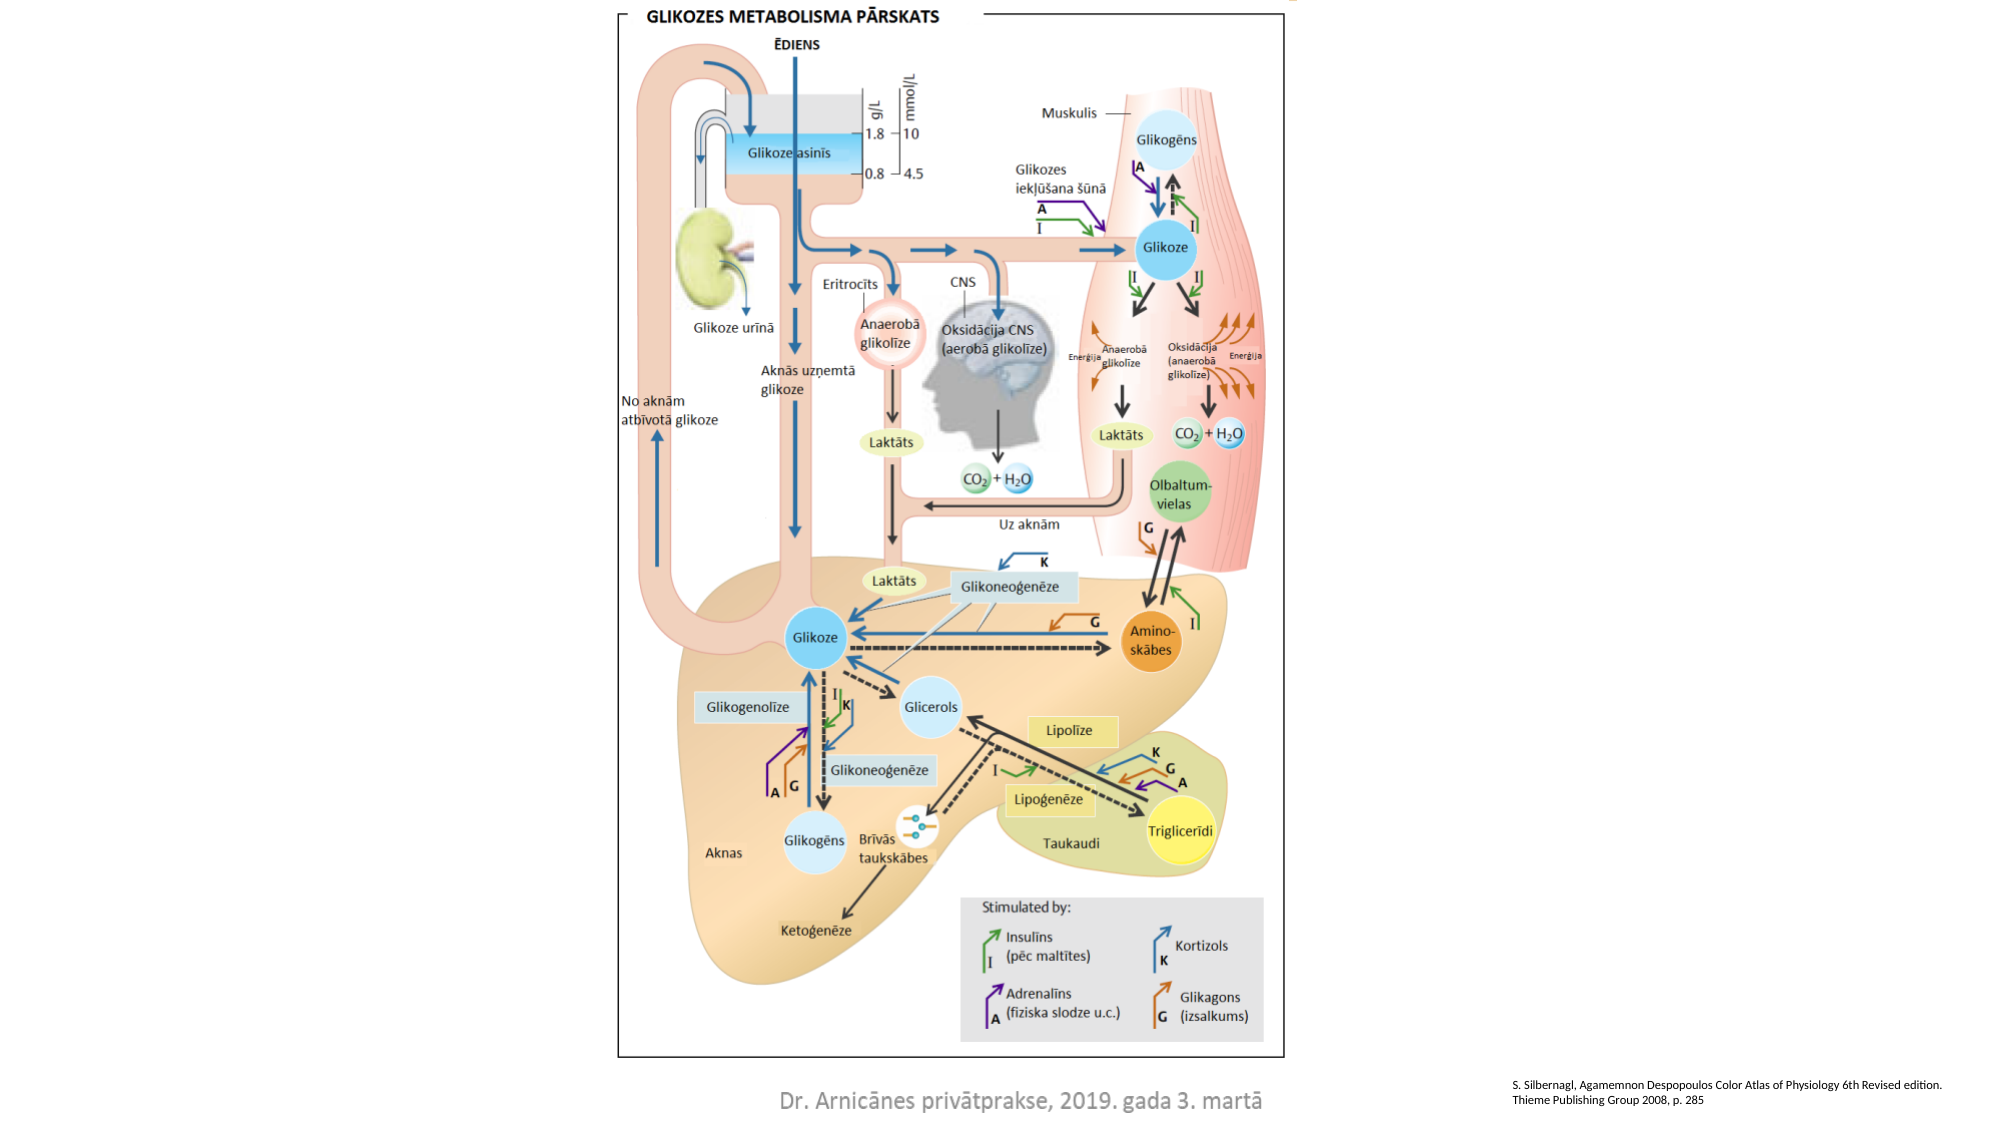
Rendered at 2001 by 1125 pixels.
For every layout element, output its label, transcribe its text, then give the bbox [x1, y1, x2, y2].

picture [598, 0, 1339, 1125]
text_box S. Silbernagl, Agamemnon Despopoulos Color Atlas of Physiology 6th Revised edition. Thieme Publishing Group 2008, p. 285 [1504, 1070, 2000, 1125]
